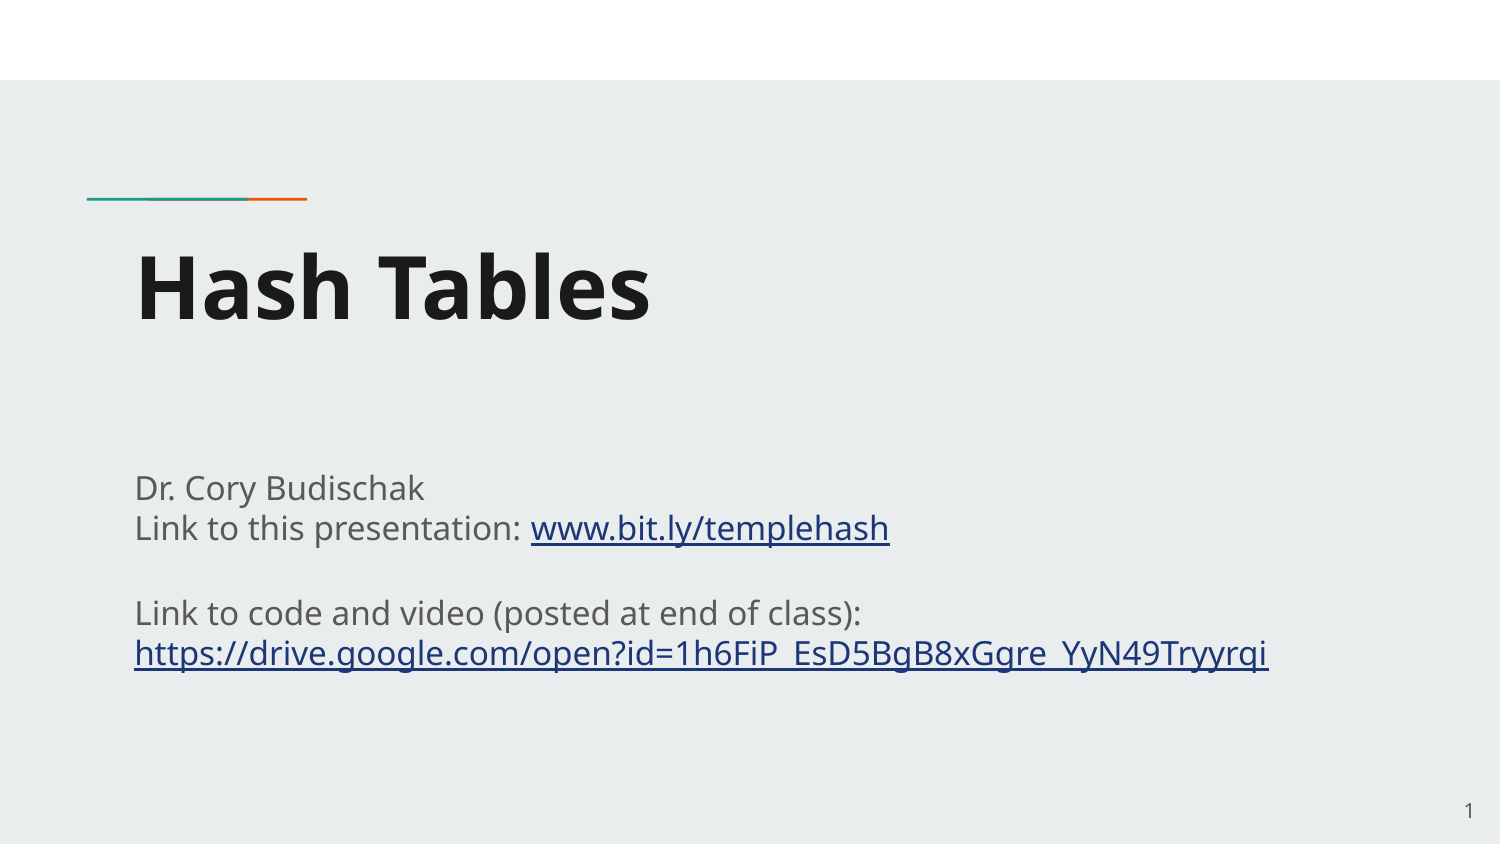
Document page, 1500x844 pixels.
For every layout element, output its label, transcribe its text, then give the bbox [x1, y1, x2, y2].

title Hash Tables [119, 216, 1381, 452]
slide_number ‹#› [1400, 779, 1491, 844]
subtitle Dr. Cory Budischak Link to this presentation: www.bit.ly/templehash Link to code and video (posted at end of class): https://drive.google.com/open?id=1h6FiP_EsD5BgB8xGgre_YyN49Tryyrqi [119, 452, 1381, 586]
